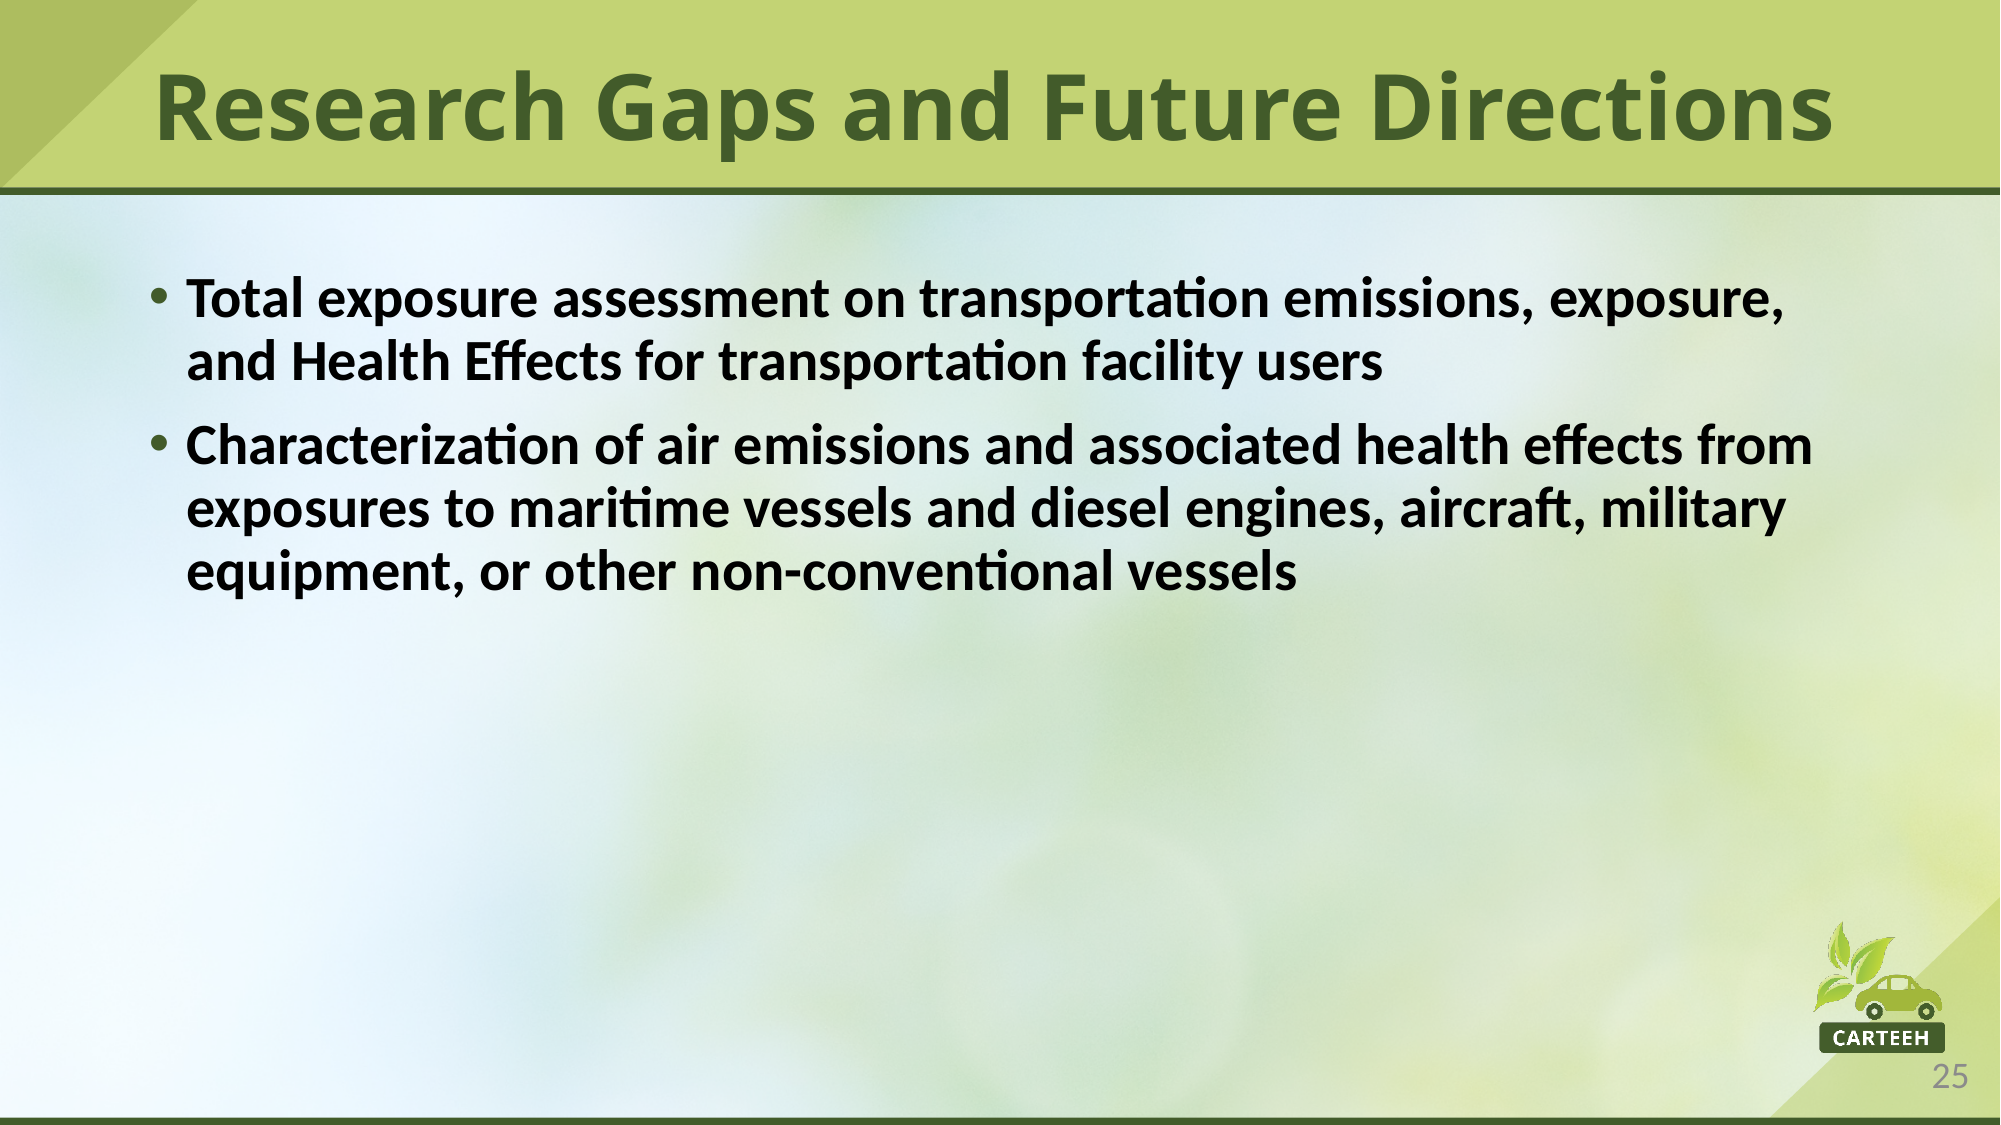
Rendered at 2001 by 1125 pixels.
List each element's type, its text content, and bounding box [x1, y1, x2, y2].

title Research Gaps and Future Directions [137, 34, 2000, 188]
list Total exposure assessment on transportation emissions, exposure, and Health Effects for transportation facility users Characterization of air emissions and associated health effects from exposures to maritime vessels and diesel engines, aircraft, military equipment, or other non-conventional vessels [133, 260, 1859, 681]
picture [1813, 920, 1945, 1053]
